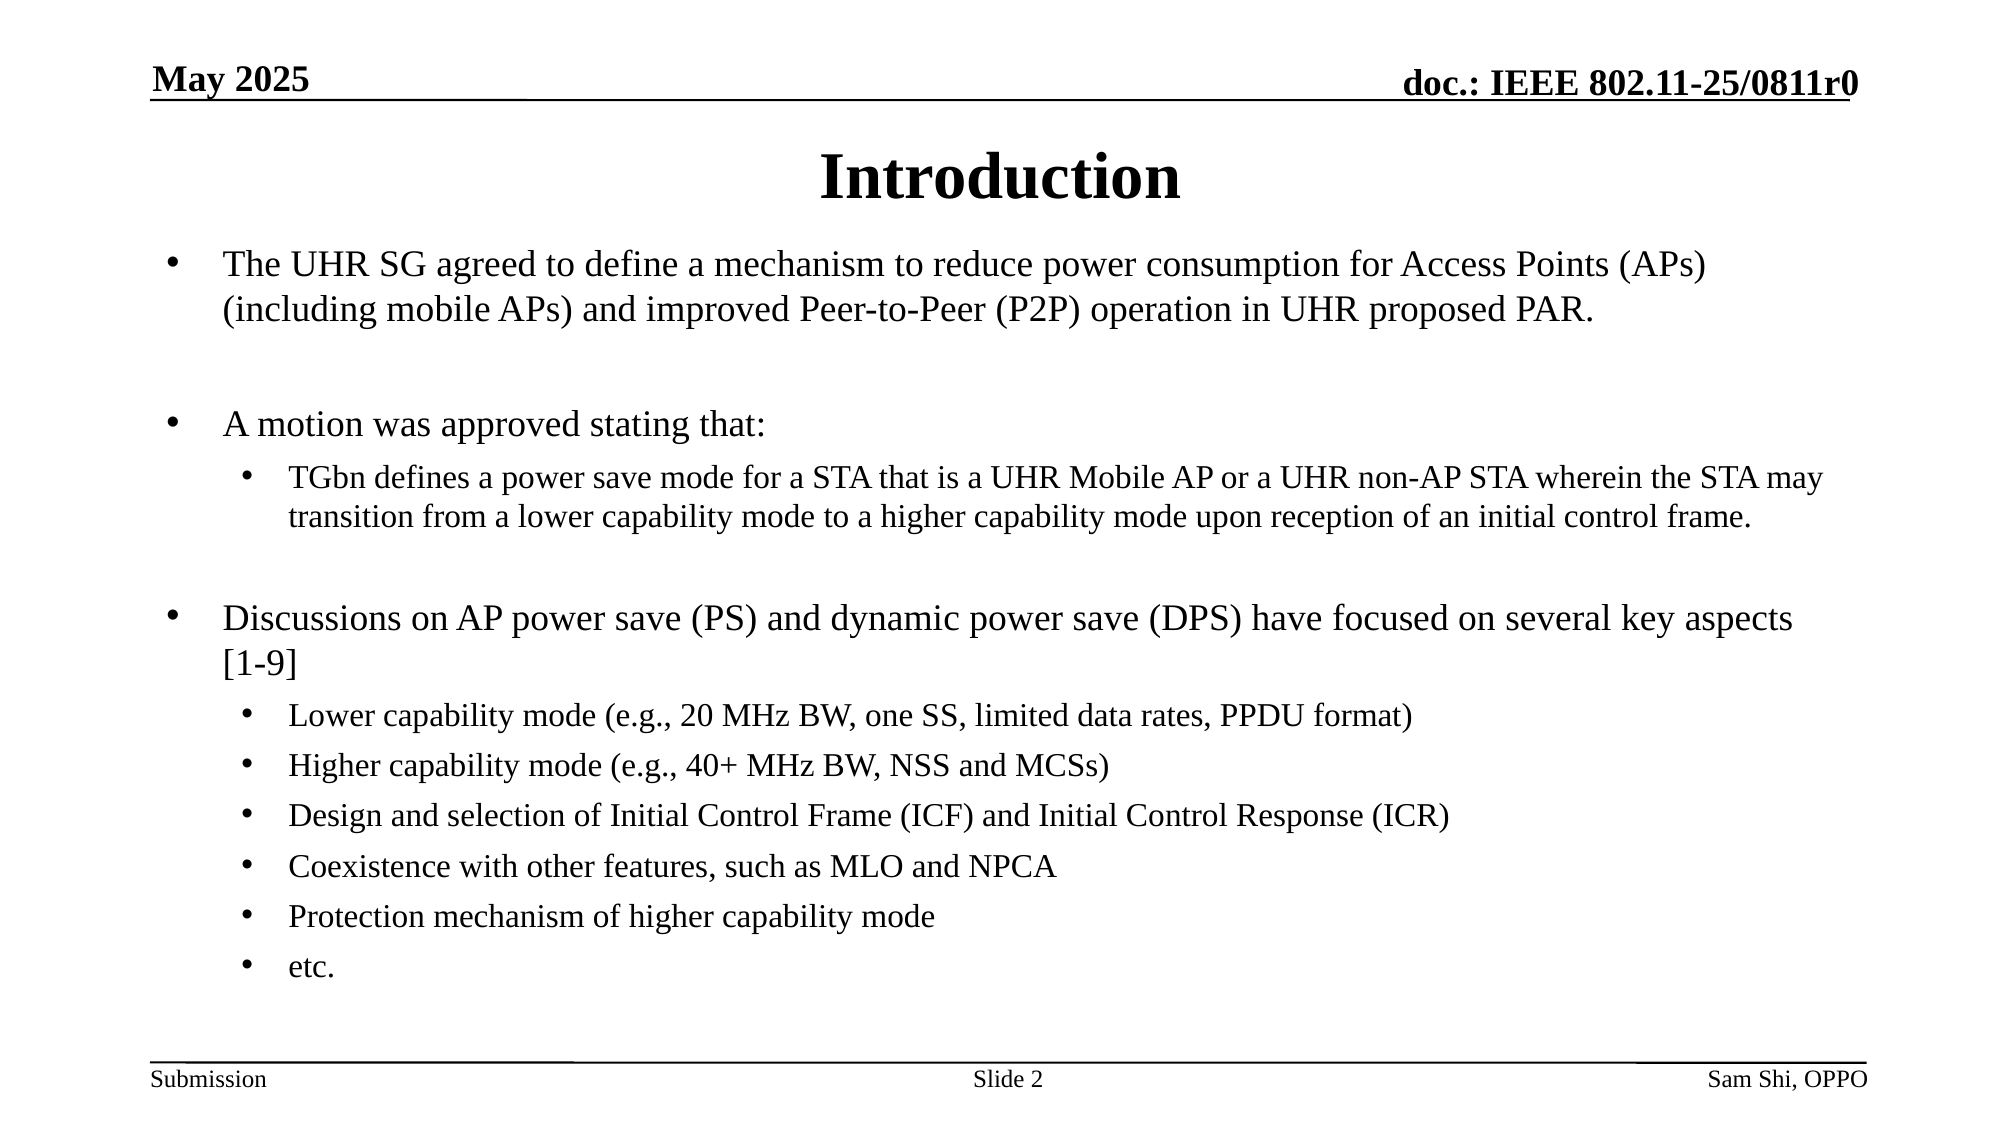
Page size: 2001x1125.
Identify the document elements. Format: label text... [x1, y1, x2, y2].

footer Sam Shi, OPPO [1171, 1061, 1869, 1093]
title Introduction [152, 112, 1849, 231]
text_box The UHR SG agreed to define a mechanism to reduce power consumption for Access Points (APs) (including mobile APs) and improved Peer-to-Peer (P2P) operation in UHR proposed PAR. A motion was approved stating that: TGbn defines a power save mode for a STA that is a UHR Mobile AP or a UHR non-AP STA wherein the STA may transition from a lower capability mode to a higher capability mode upon reception of an initial control frame. Discussions on AP power save (PS) and dynamic power save (DPS) have focused on several key aspects [1-9] Lower capability mode (e.g., 20 MHz BW, one SS, limited data rates, PPDU format) Higher capability mode (e.g., 40+ MHz BW, NSS and MCSs) Design and selection of Initial Control Frame (ICF) and Initial Control Response (ICR) Coexistence with other features, such as MLO and NPCA Protection mechanism of higher capability mode etc. [151, 231, 1849, 1031]
slide_number Slide 2 [950, 1061, 1067, 1123]
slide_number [152, 54, 563, 100]
